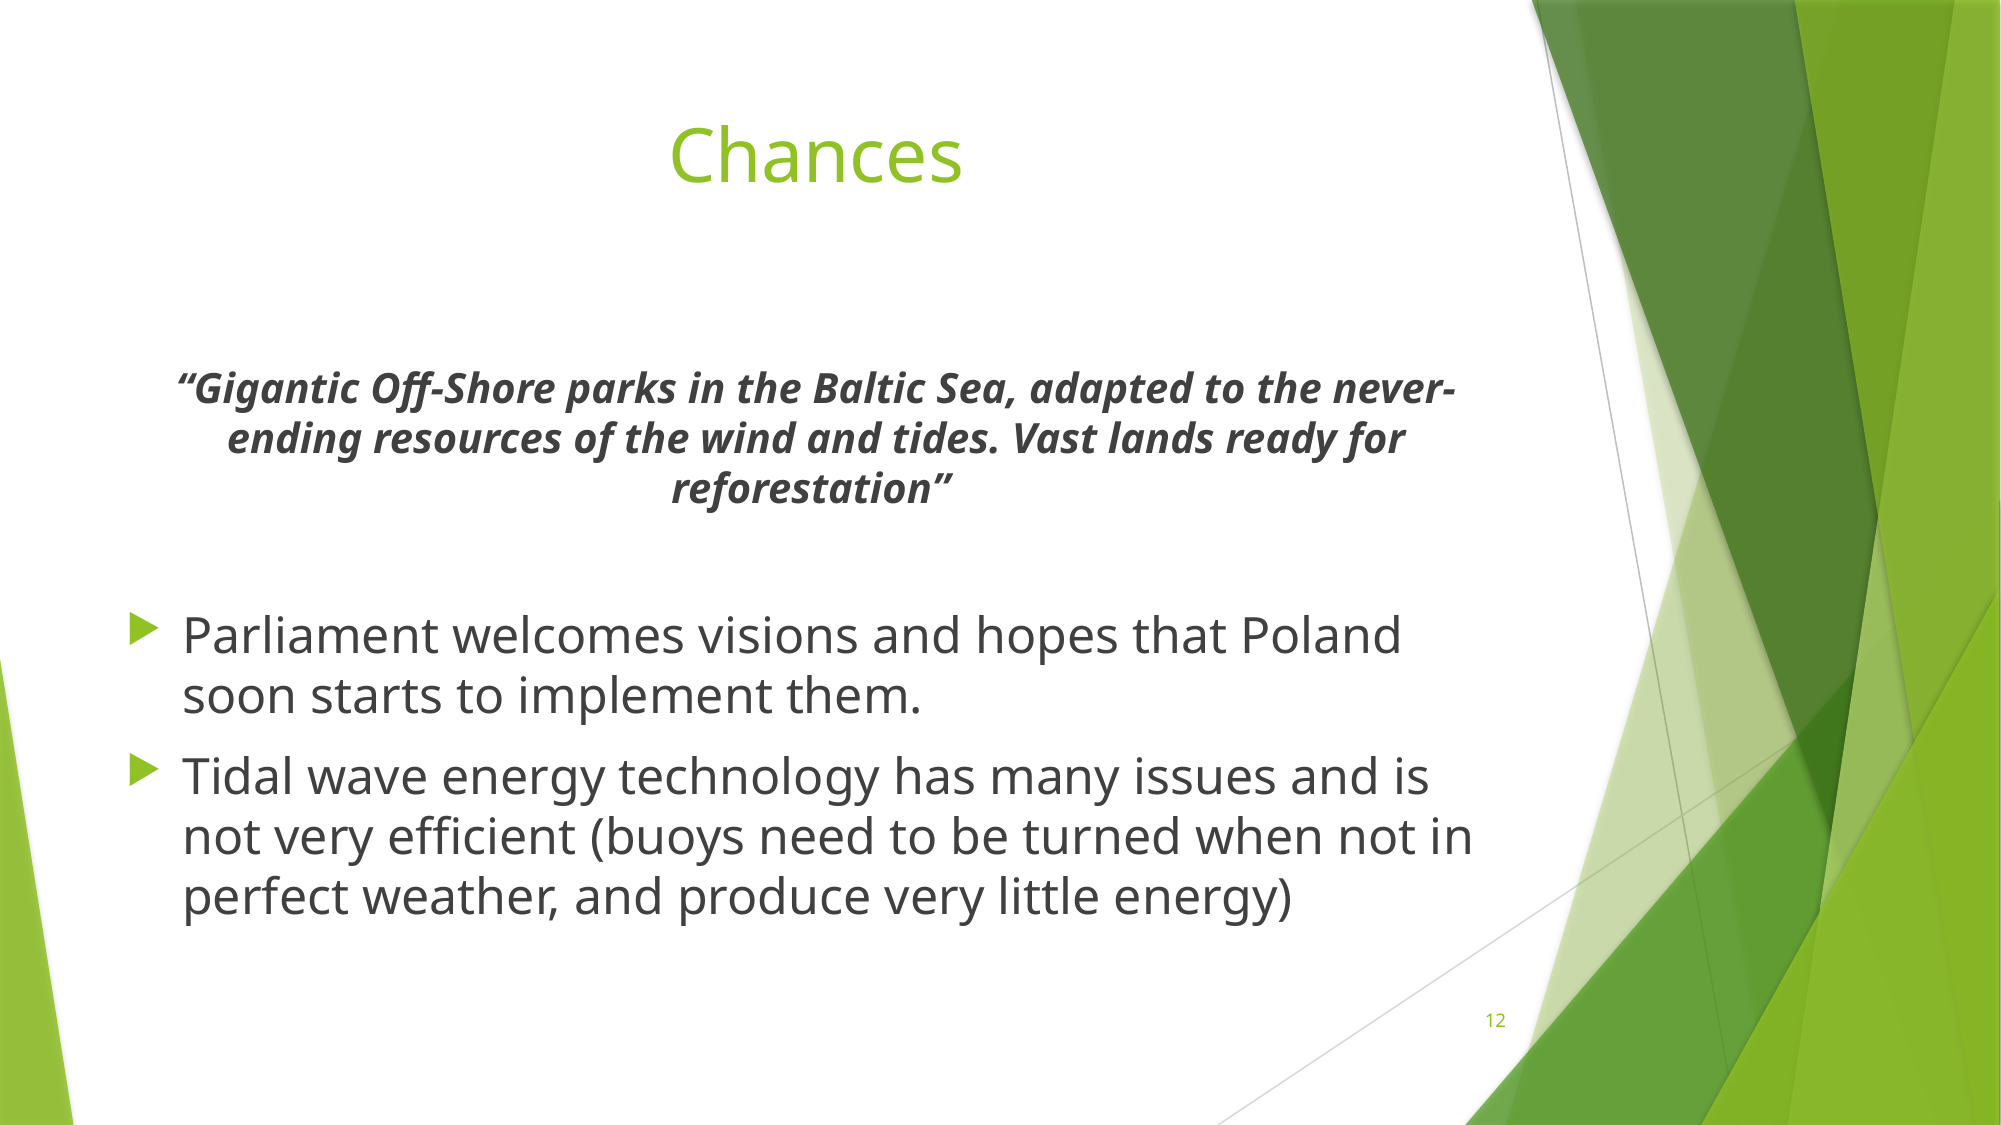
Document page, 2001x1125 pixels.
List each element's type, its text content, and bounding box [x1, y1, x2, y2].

list “Gigantic Off-Shore parks in the Baltic Sea, adapted to the never-ending resources of the wind and tides. Vast lands ready for reforestation” Parliament welcomes visions and hopes that Poland soon starts to implement them. Tidal wave energy technology has many issues and is not very efficient (buoys need to be turned when not in perfect weather, and produce very little energy) [111, 354, 1522, 992]
slide_number 12 [1409, 991, 1522, 1051]
title Chances [111, 99, 1522, 317]
